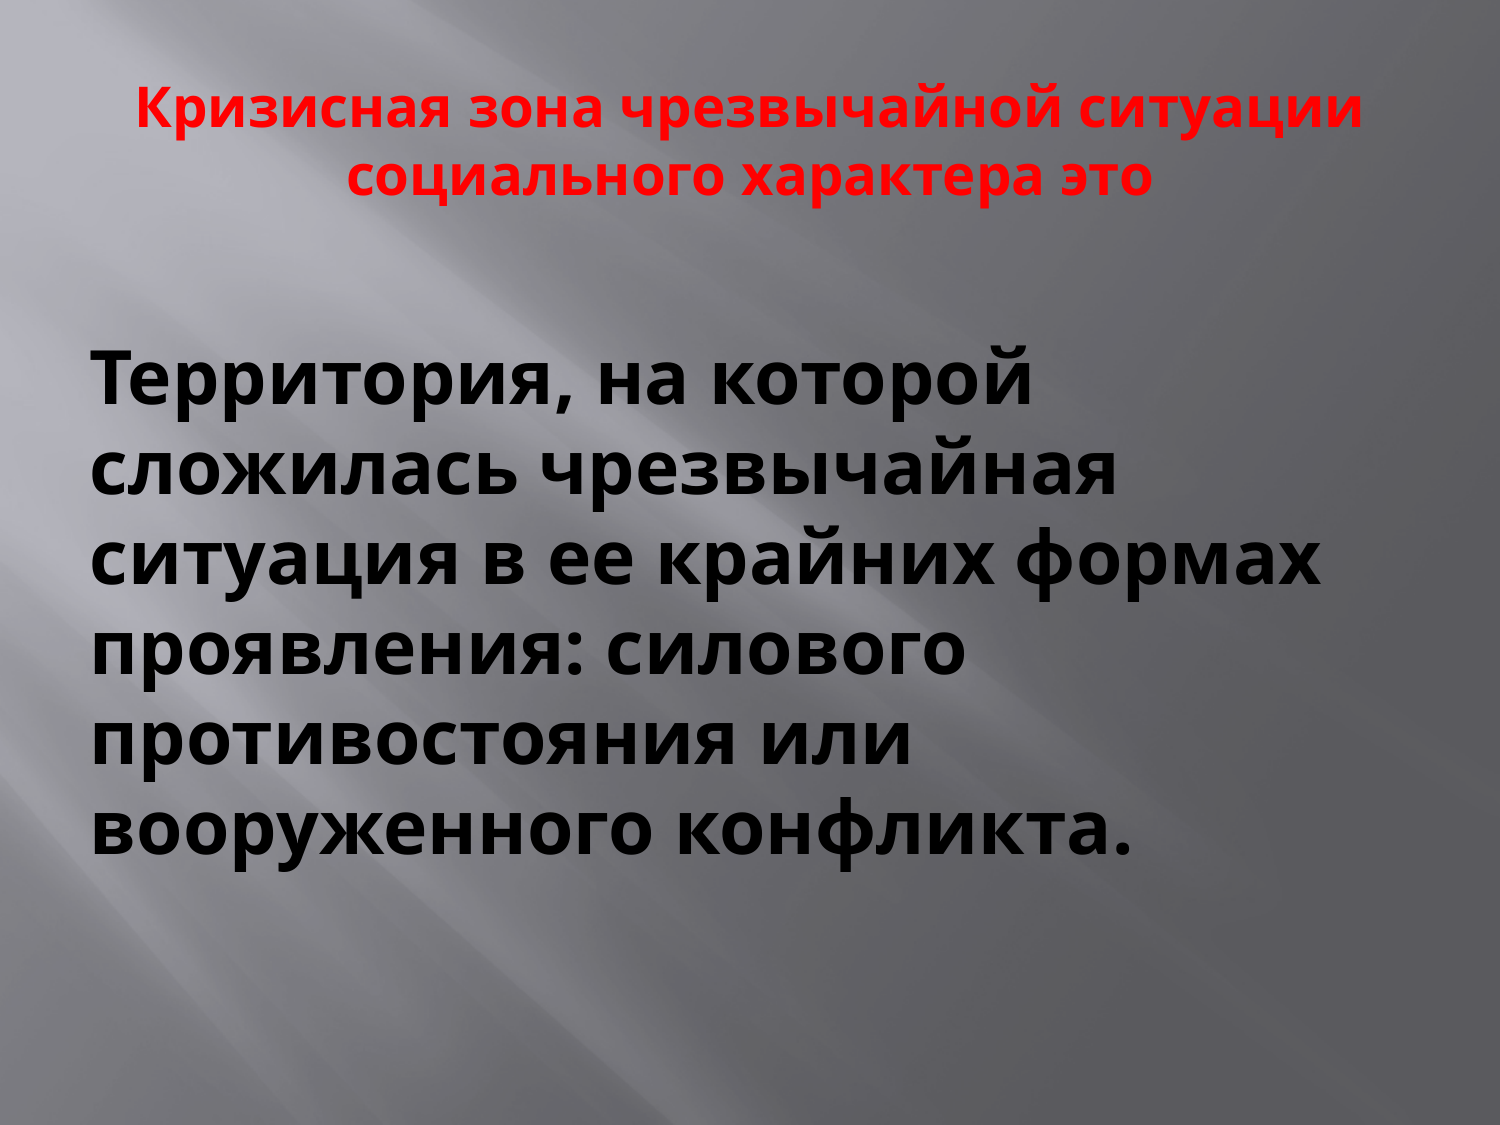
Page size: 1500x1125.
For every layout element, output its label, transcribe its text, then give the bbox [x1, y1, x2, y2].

list Территория, на которой сложилась чрезвычайная ситуация в ее крайних формах проявления: силового противостояния или вооруженного конфликта. [75, 262, 1425, 1035]
title Кризисная зона чрезвычайной ситуации социального характера это [75, 45, 1425, 233]
